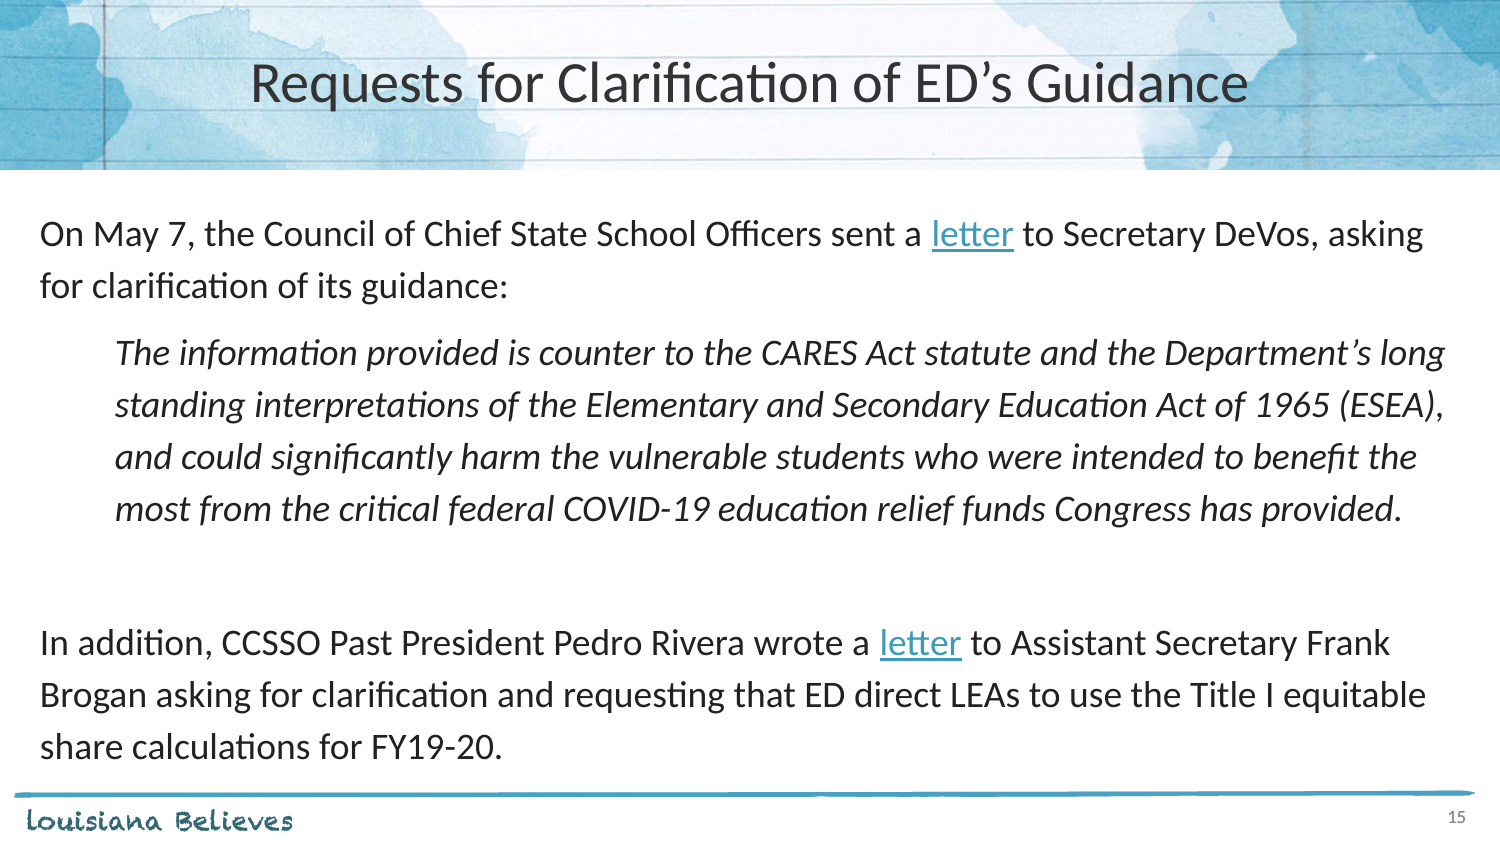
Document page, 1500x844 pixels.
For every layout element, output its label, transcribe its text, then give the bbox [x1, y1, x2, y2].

picture [0, 786, 1488, 844]
title Requests for Clarification of ED’s Guidance [0, 0, 1500, 170]
slide_number 15 [1115, 787, 1482, 844]
list On May 7, the Council of Chief State School Officers sent a letter to Secretary DeVos, asking for clarification of its guidance: The information provided is counter to the CARES Act statute and the Department’s long standing interpretations of the Elementary and Secondary Education Act of 1965 (ESEA), and could significantly harm the vulnerable students who were intended to benefit the most from the critical federal COVID-19 education relief funds Congress has provided. In addition, CCSSO Past President Pedro Rivera wrote a letter to Assistant Secretary Frank Brogan asking for clarification and requesting that ED direct LEAs to use the Title I equitable share calculations for FY19-20. [24, 187, 1475, 769]
